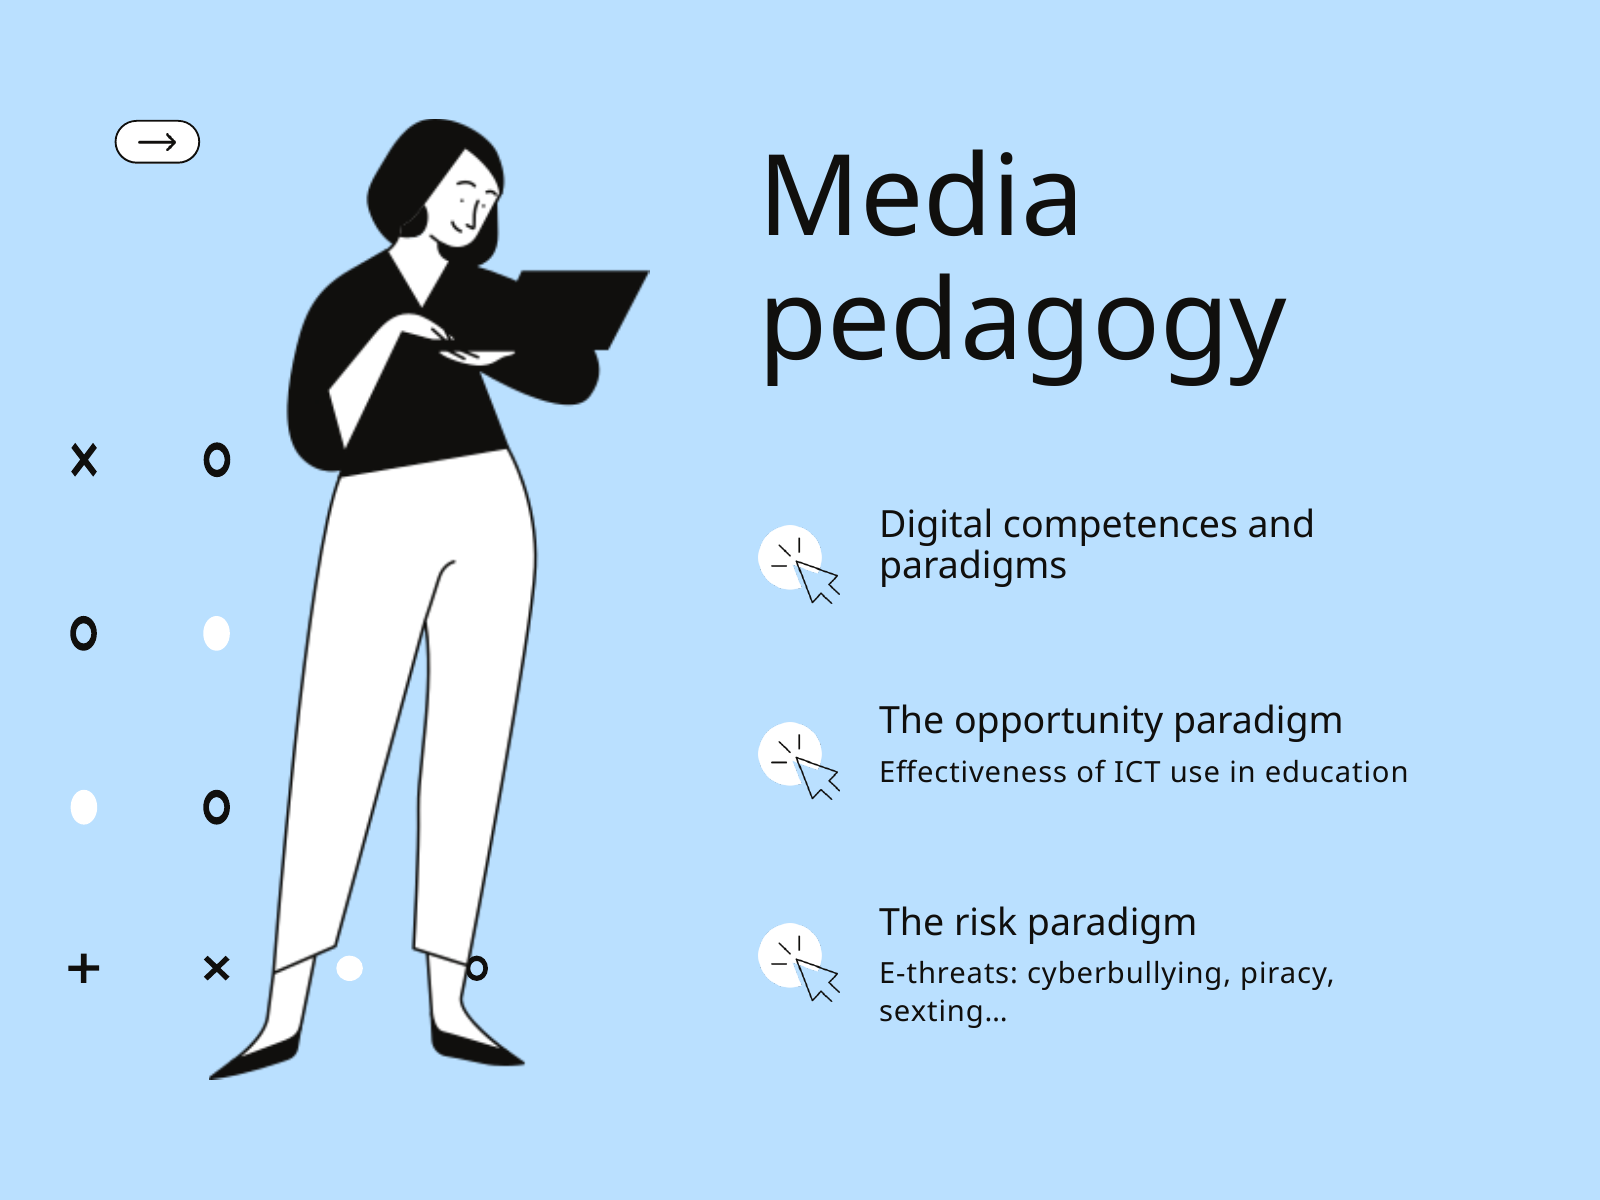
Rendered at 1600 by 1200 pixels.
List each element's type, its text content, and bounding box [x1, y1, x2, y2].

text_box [114, 119, 201, 164]
picture [757, 721, 840, 800]
picture [757, 923, 840, 1002]
text_box Media pedagogy [758, 134, 1480, 383]
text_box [878, 900, 1429, 1028]
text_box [878, 699, 1429, 786]
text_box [68, 439, 204, 849]
picture [209, 119, 650, 1081]
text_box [878, 503, 1429, 590]
picture [757, 525, 840, 604]
